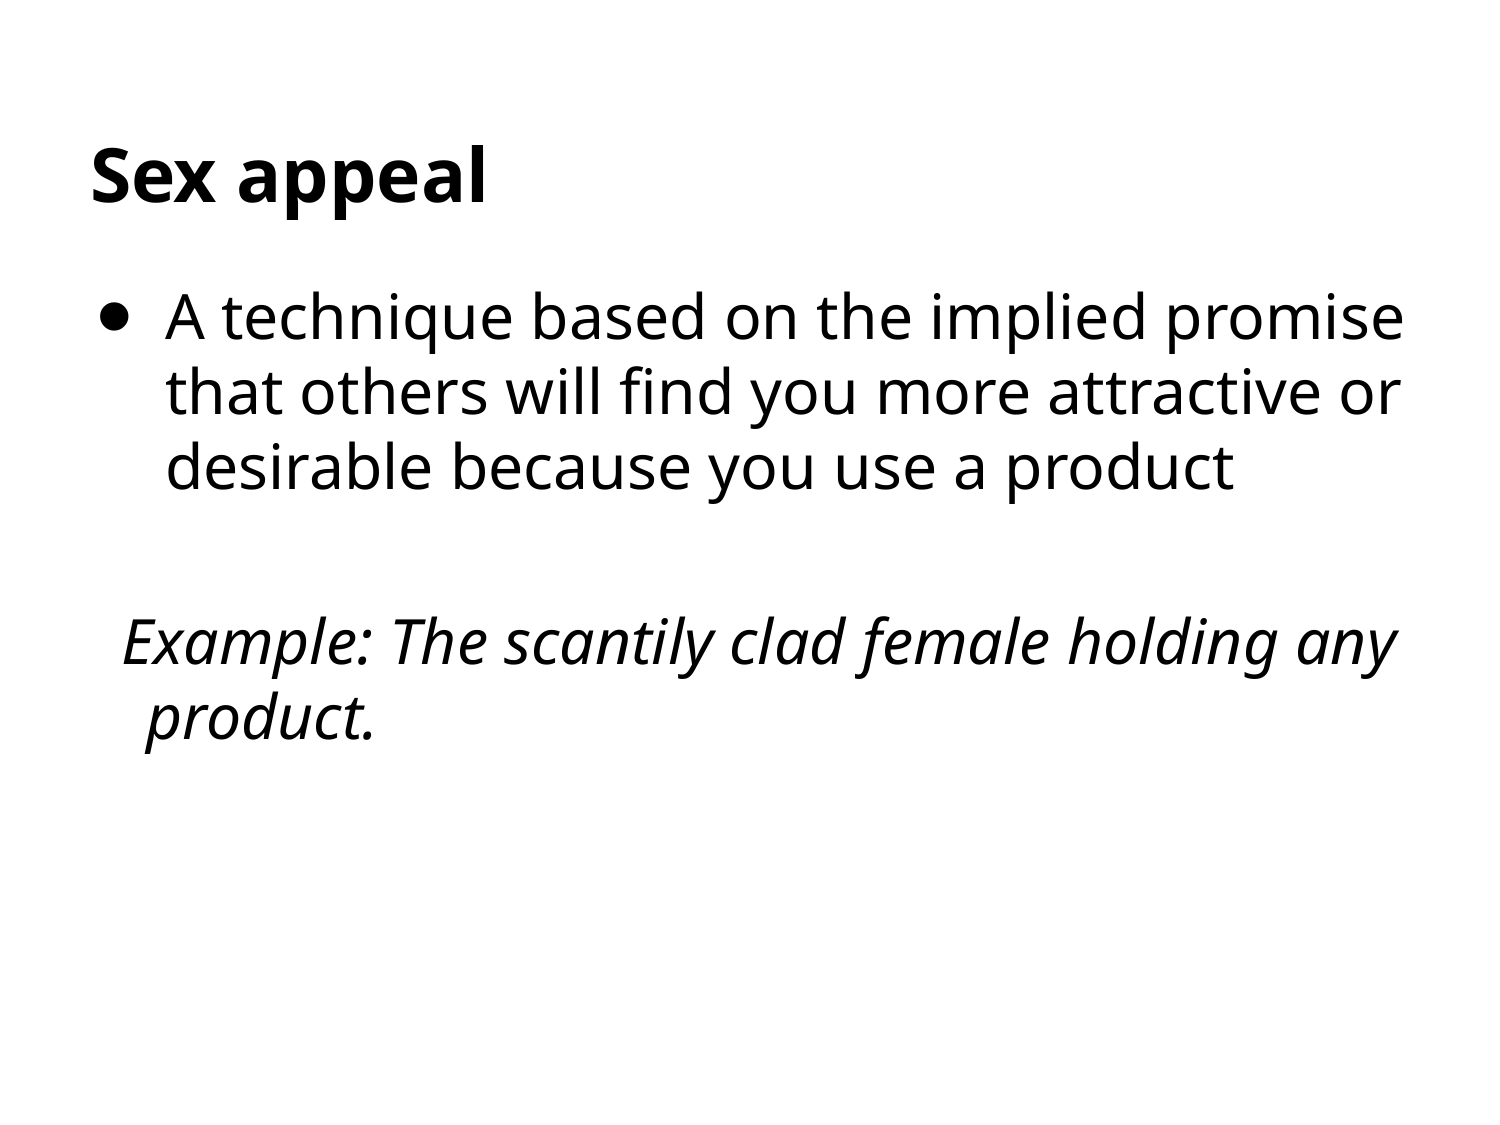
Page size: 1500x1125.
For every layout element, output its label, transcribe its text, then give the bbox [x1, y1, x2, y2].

title Sex appeal [75, 45, 1425, 233]
list A technique based on the implied promise that others will find you more attractive or desirable because you use a product Example: The scantily clad female holding any product. [75, 262, 1425, 1078]
